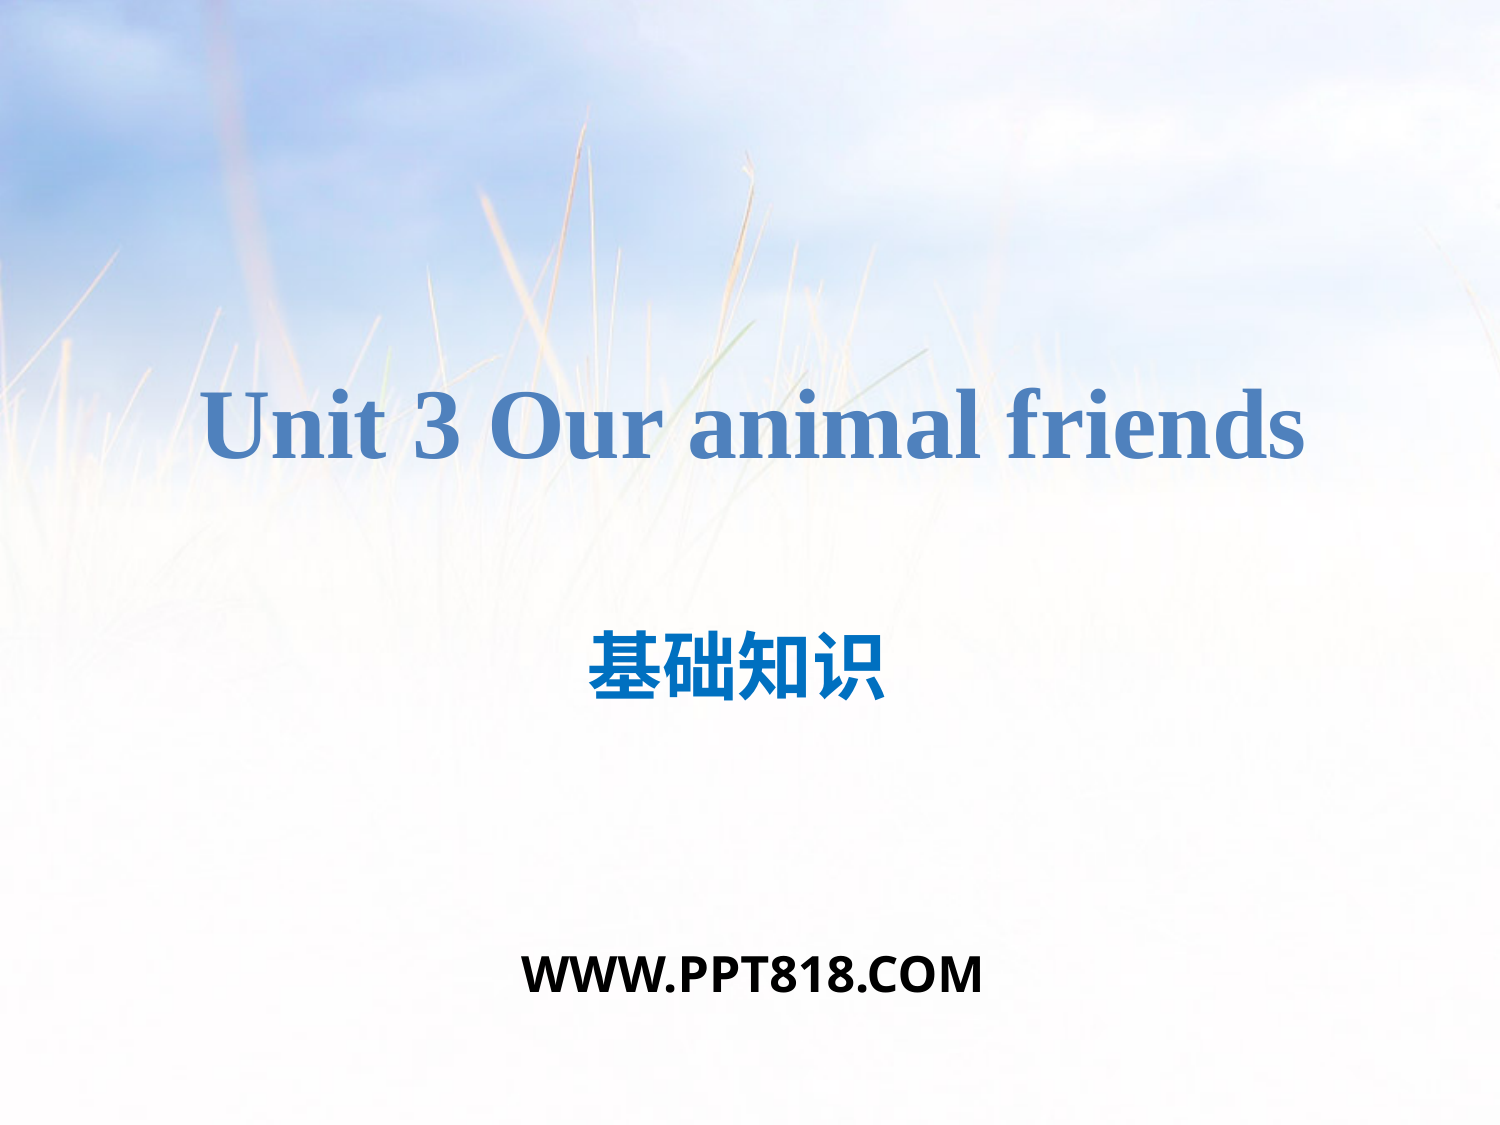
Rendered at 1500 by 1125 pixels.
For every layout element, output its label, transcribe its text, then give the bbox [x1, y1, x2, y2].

text_box Unit 3 Our animal friends [115, 257, 1391, 580]
text_box 基础知识 [573, 612, 945, 718]
text_box WWW.PPT818.COM [450, 928, 1056, 1010]
picture [0, 0, 1500, 1125]
